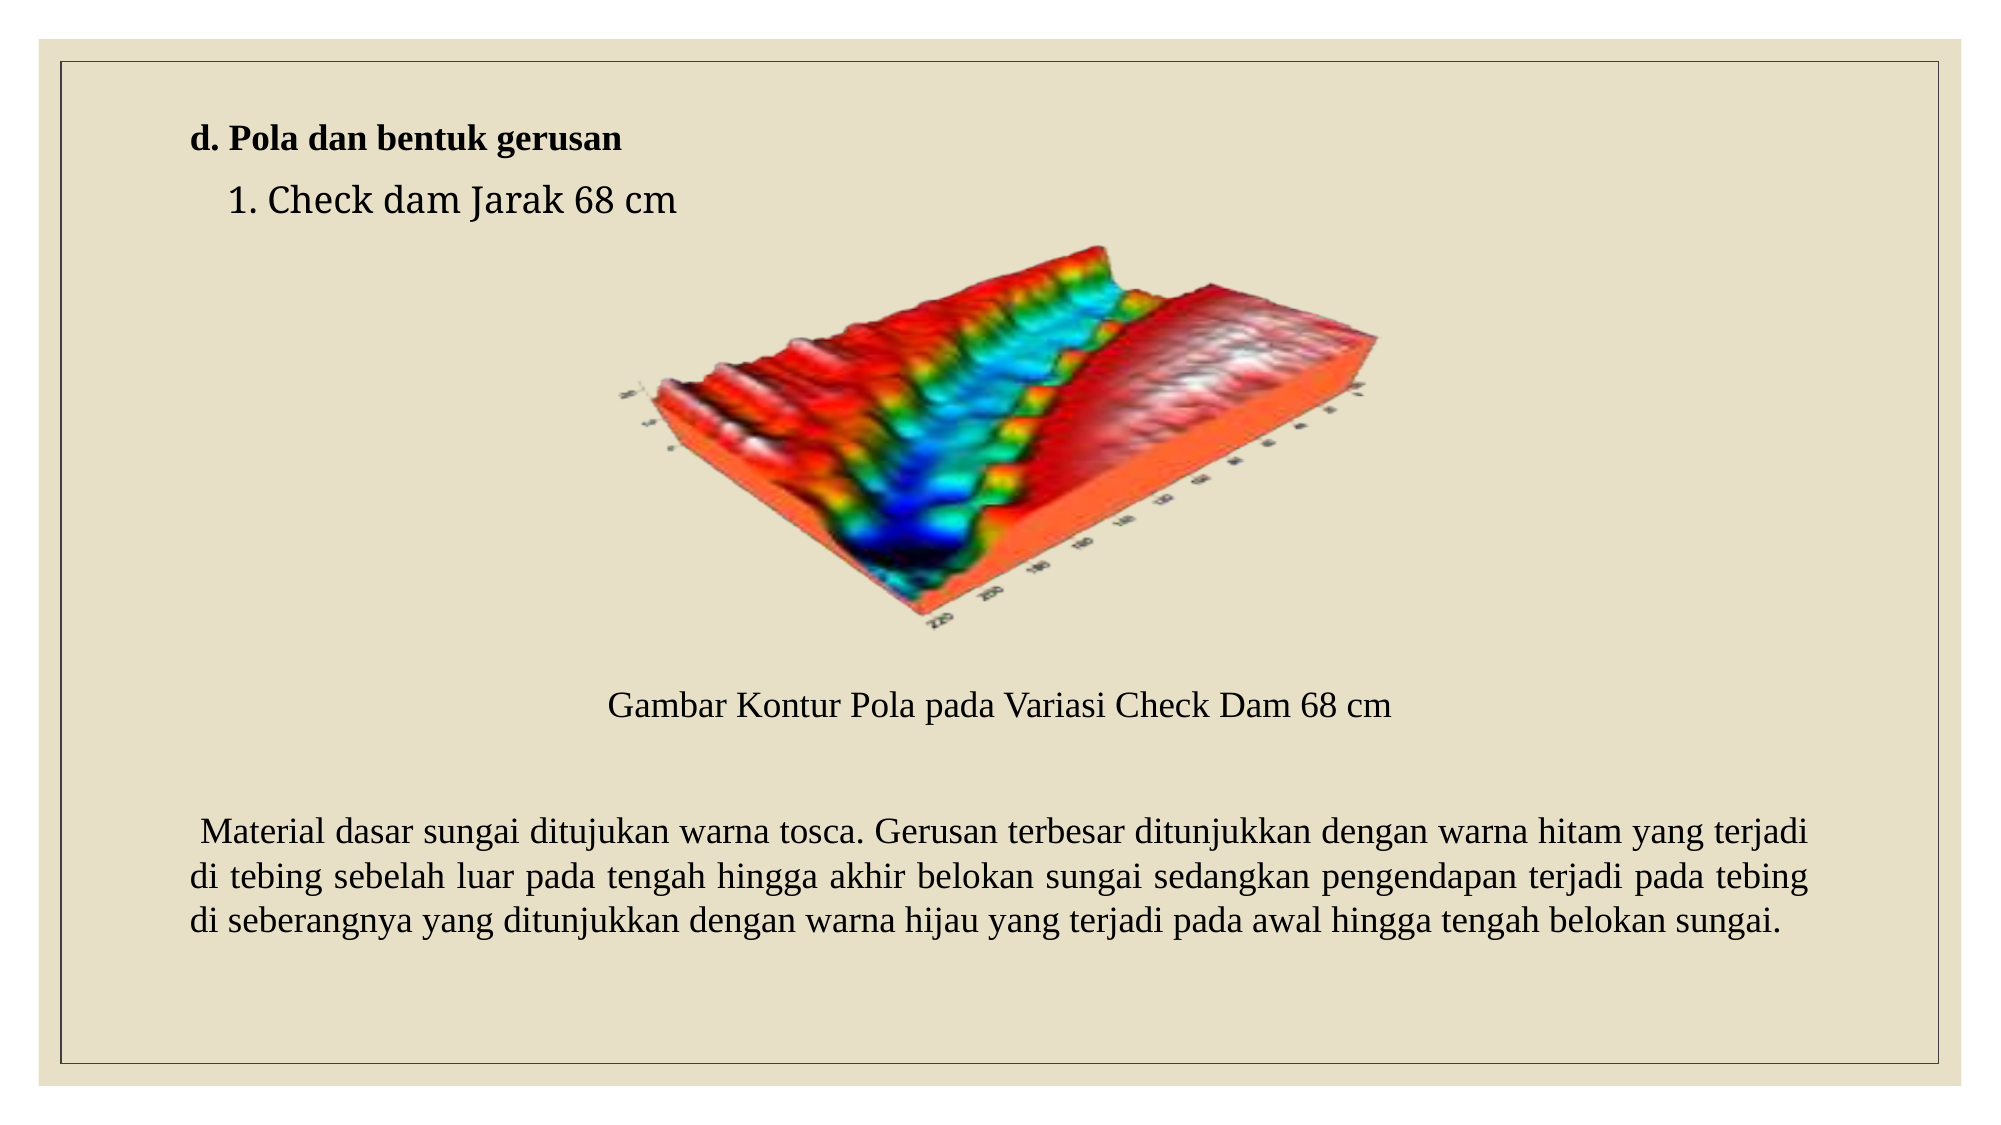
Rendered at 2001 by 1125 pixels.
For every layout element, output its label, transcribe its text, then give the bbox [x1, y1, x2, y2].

picture [618, 245, 1382, 631]
list d. Pola dan bentuk gerusan 1. Check dam Jarak 68 cm Gambar Kontur Pola pada Variasi Check Dam 68 cm Material dasar sungai ditujukan warna tosca. Gerusan terbesar ditunjukkan dengan warna hitam yang terjadi di tebing sebelah luar pada tengah hingga akhir belokan sungai sedangkan pengendapan terjadi pada tebing di seberangnya yang ditunjukkan dengan warna hijau yang terjadi pada awal hingga tengah belokan sungai. [174, 105, 1825, 990]
